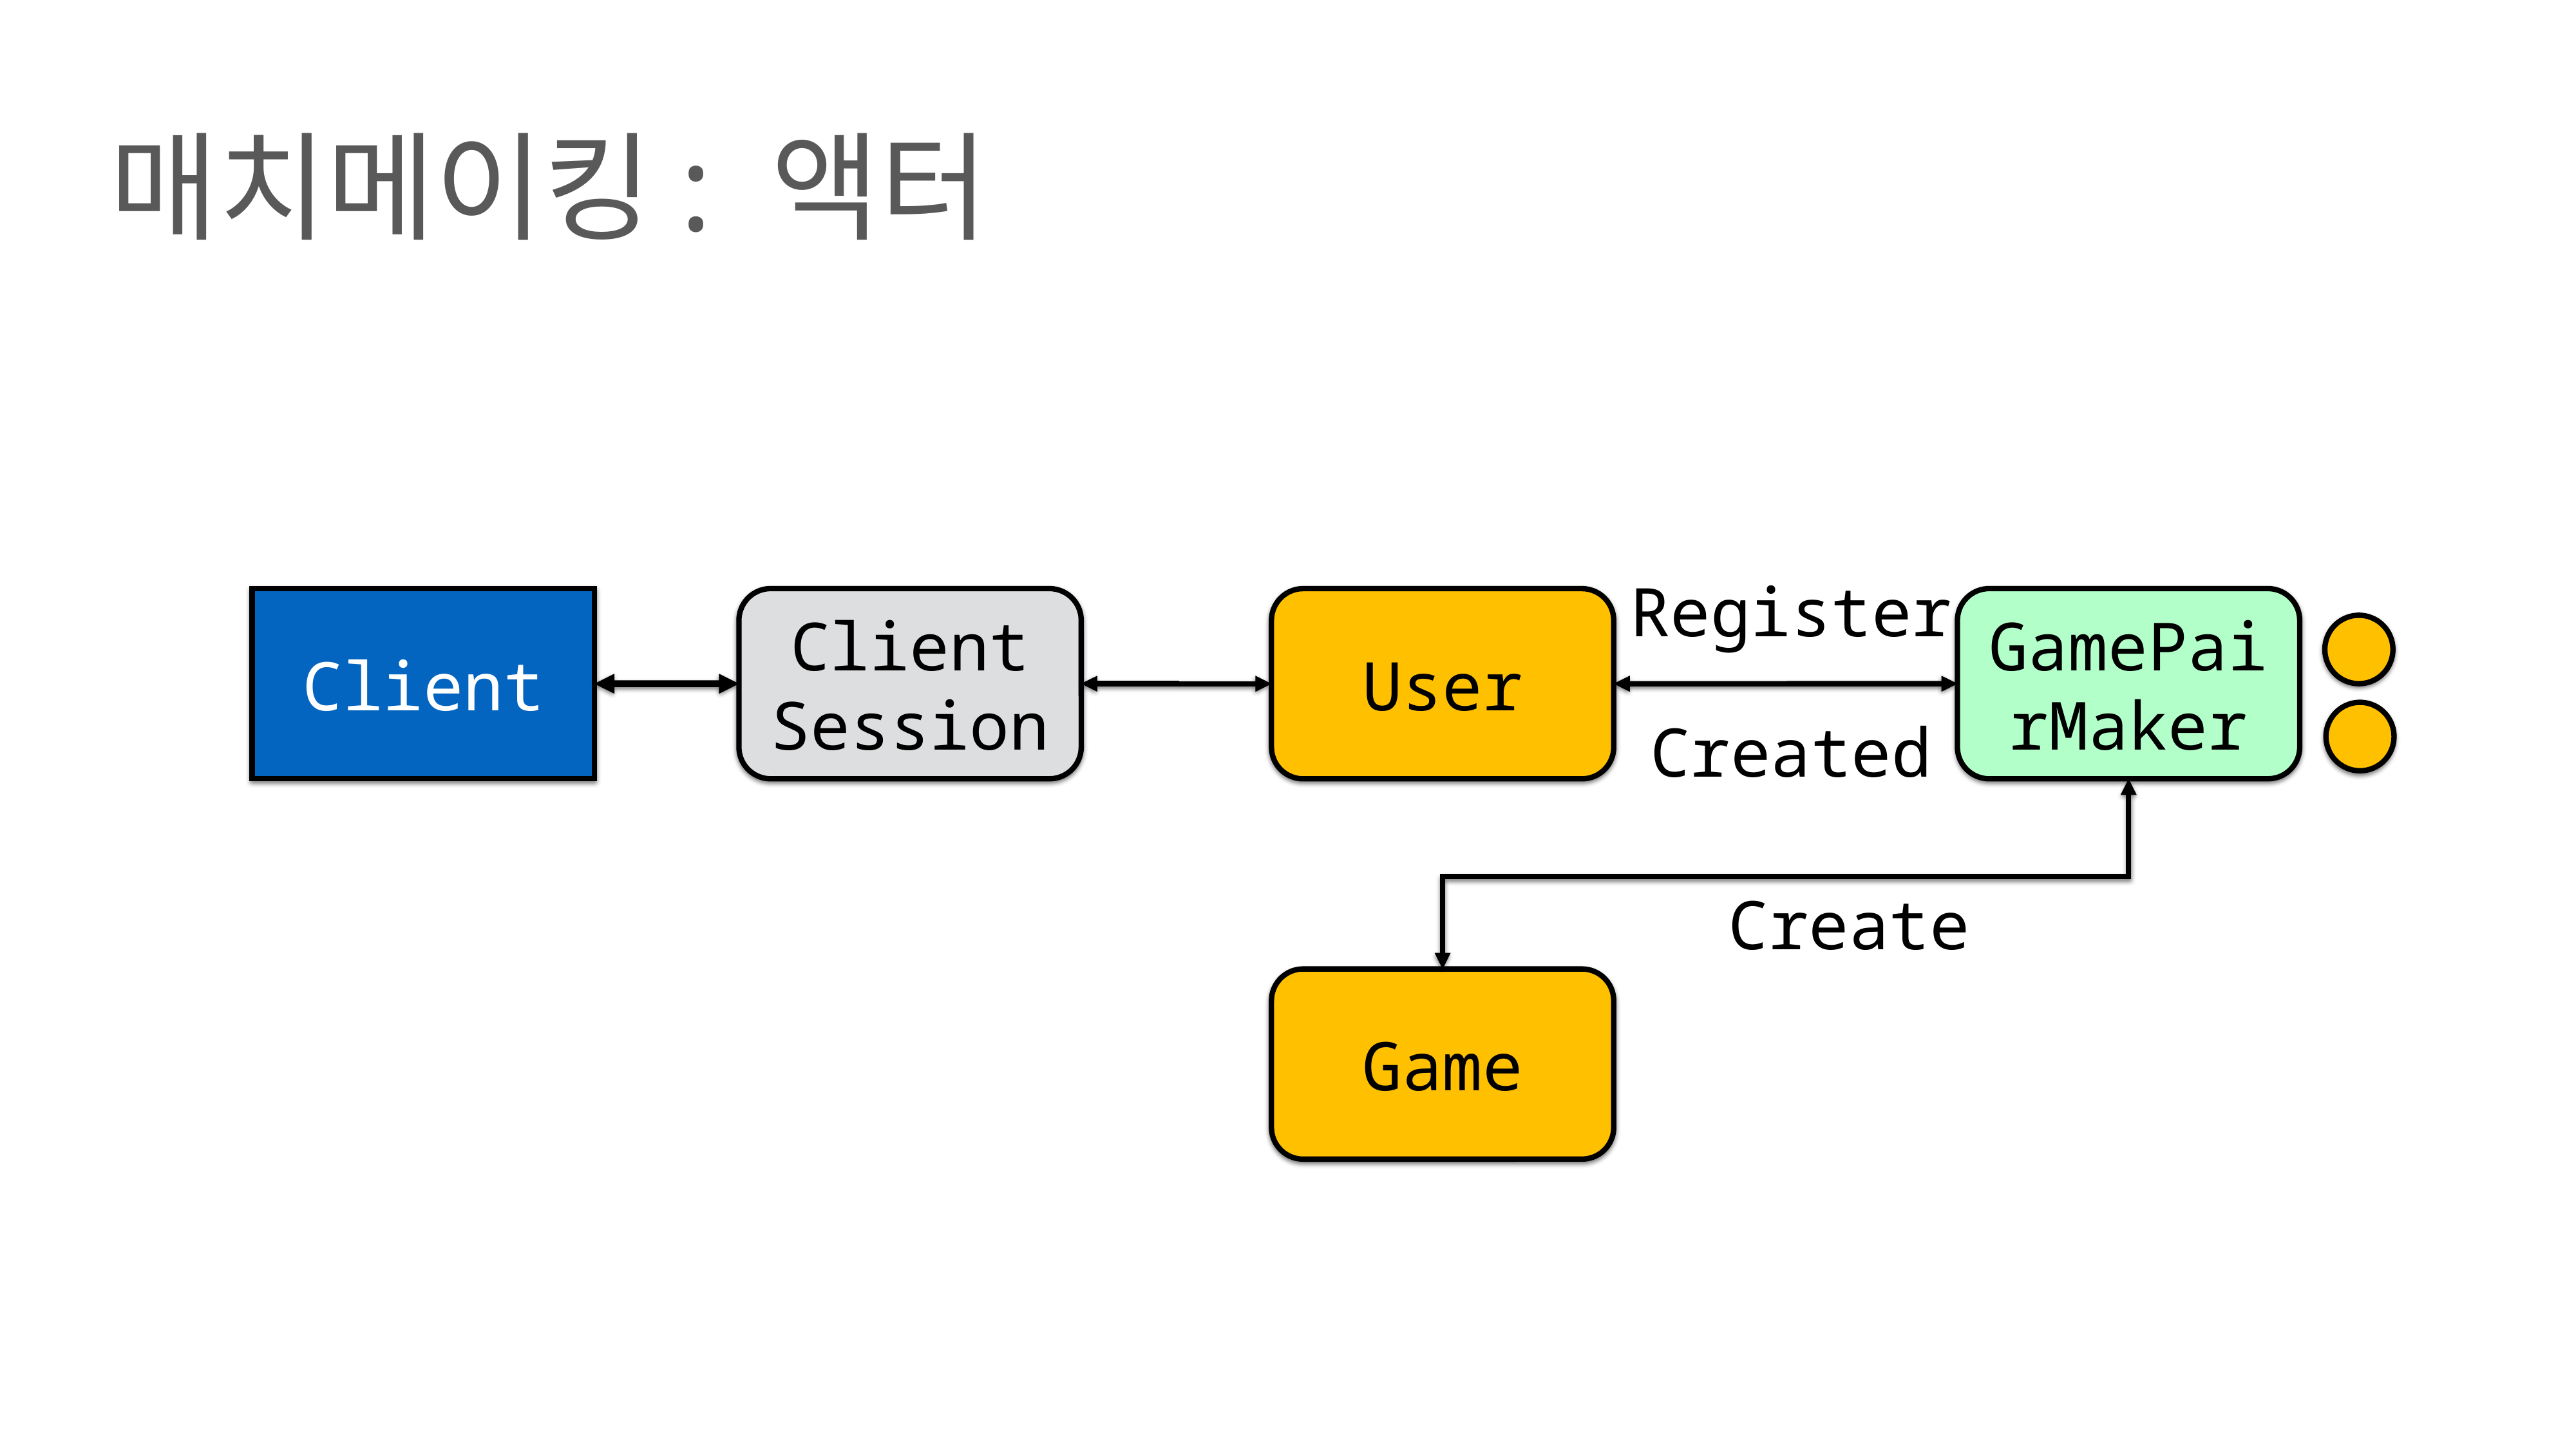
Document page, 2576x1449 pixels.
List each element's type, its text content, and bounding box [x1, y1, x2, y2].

text_box User [1271, 589, 1614, 779]
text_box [1690, 531, 1881, 1217]
text_box 매치메이킹: 액터 [100, 108, 998, 260]
text_box Game [1271, 969, 1614, 1159]
text_box GamePairMaker [1957, 588, 2300, 779]
text_box Create [1881, 878, 1980, 968]
text_box Client Session [739, 588, 1081, 779]
text_box Register [1620, 564, 1690, 655]
text_box Register [1881, 564, 1962, 655]
text_box [2325, 702, 2394, 771]
text_box Created [1640, 705, 1690, 795]
text_box Client [252, 589, 594, 779]
text_box [2325, 615, 2393, 684]
text_box Created [1881, 705, 1942, 795]
